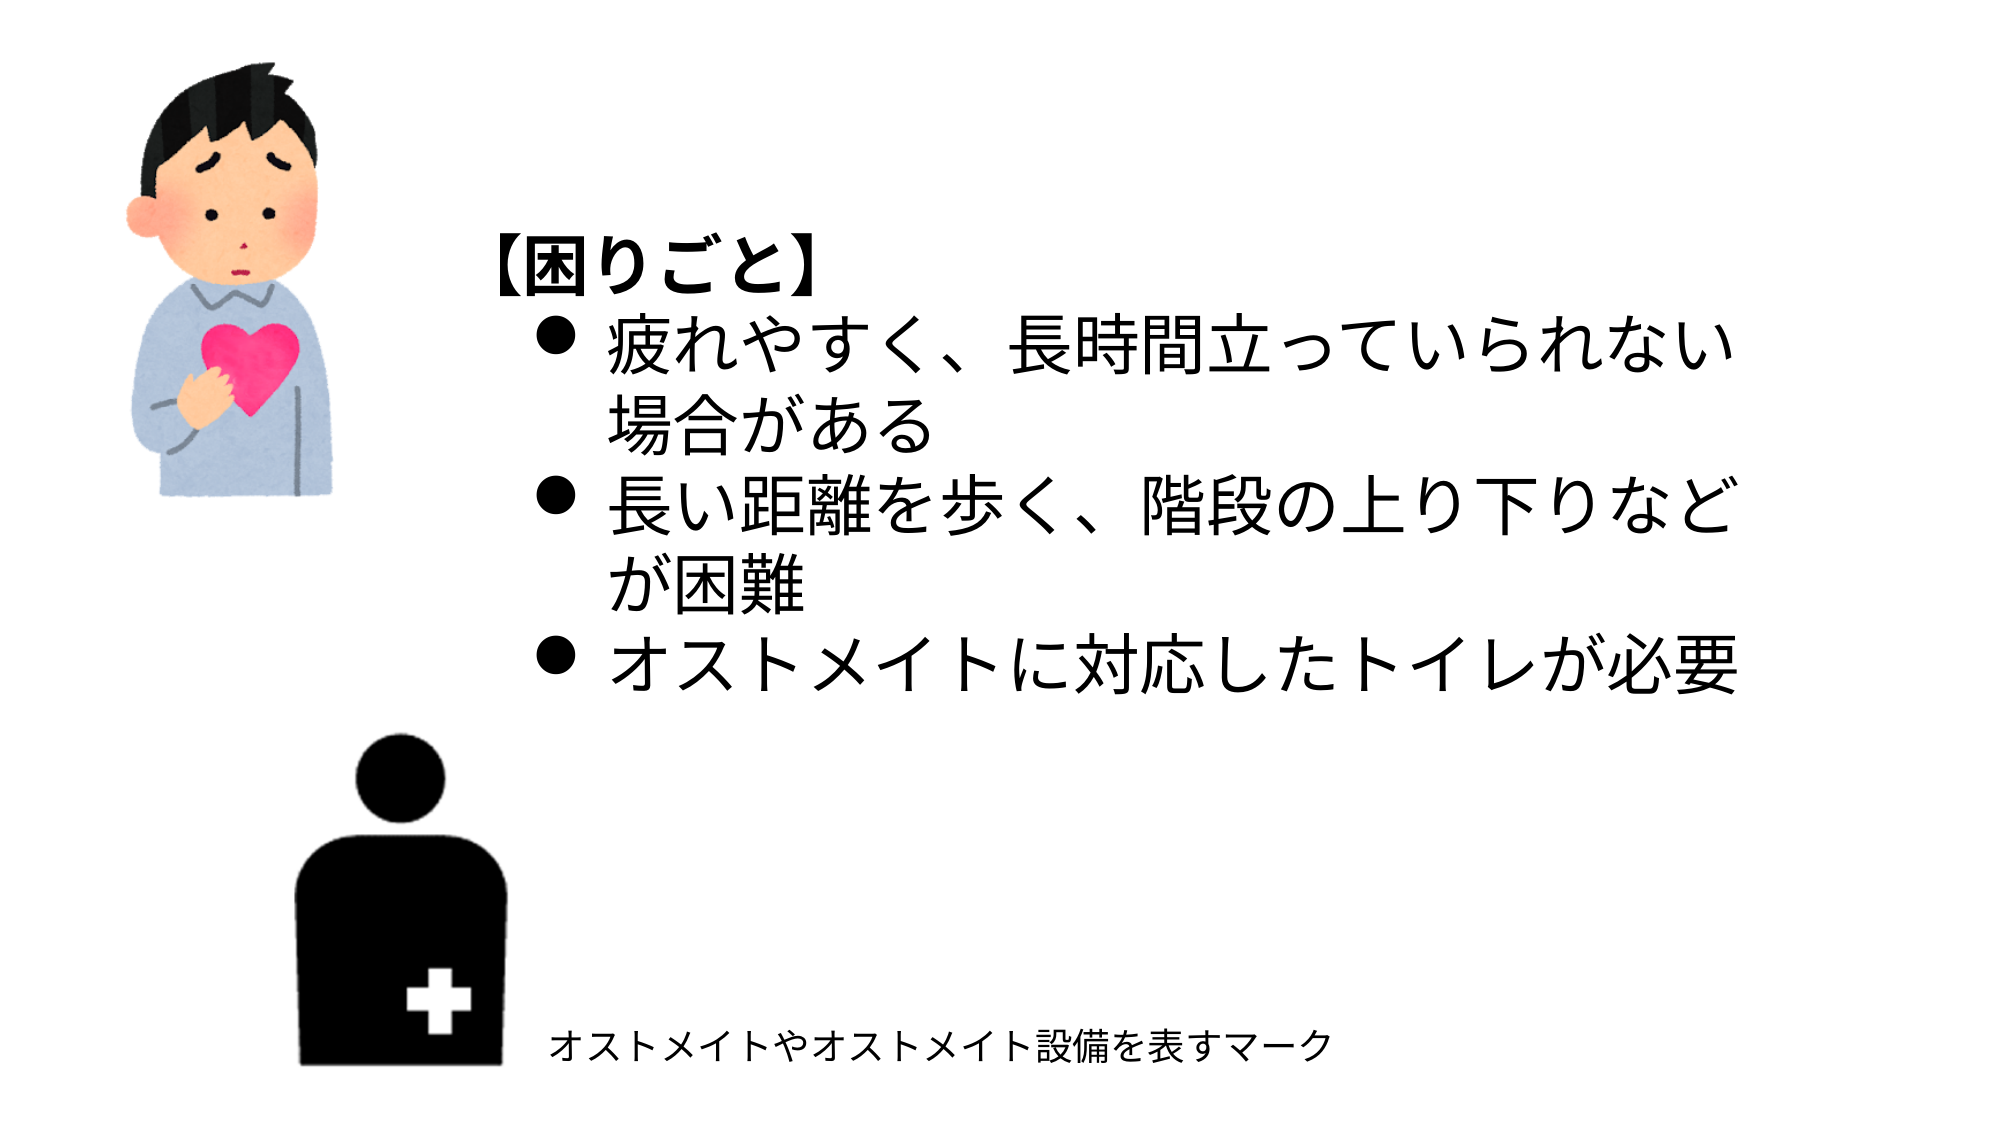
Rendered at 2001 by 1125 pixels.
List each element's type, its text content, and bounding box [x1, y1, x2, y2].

text_box オストメイトやオストメイト設備を表すマーク [533, 1015, 1351, 1076]
text_box 【困りごと】 疲れやすく、長時間立っていられない場合がある 長い距離を歩く、階段の上り下りなどが困難 オストメイトに対応したトイレが必要 [441, 216, 1805, 711]
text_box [94, 43, 357, 508]
picture [268, 715, 530, 1077]
